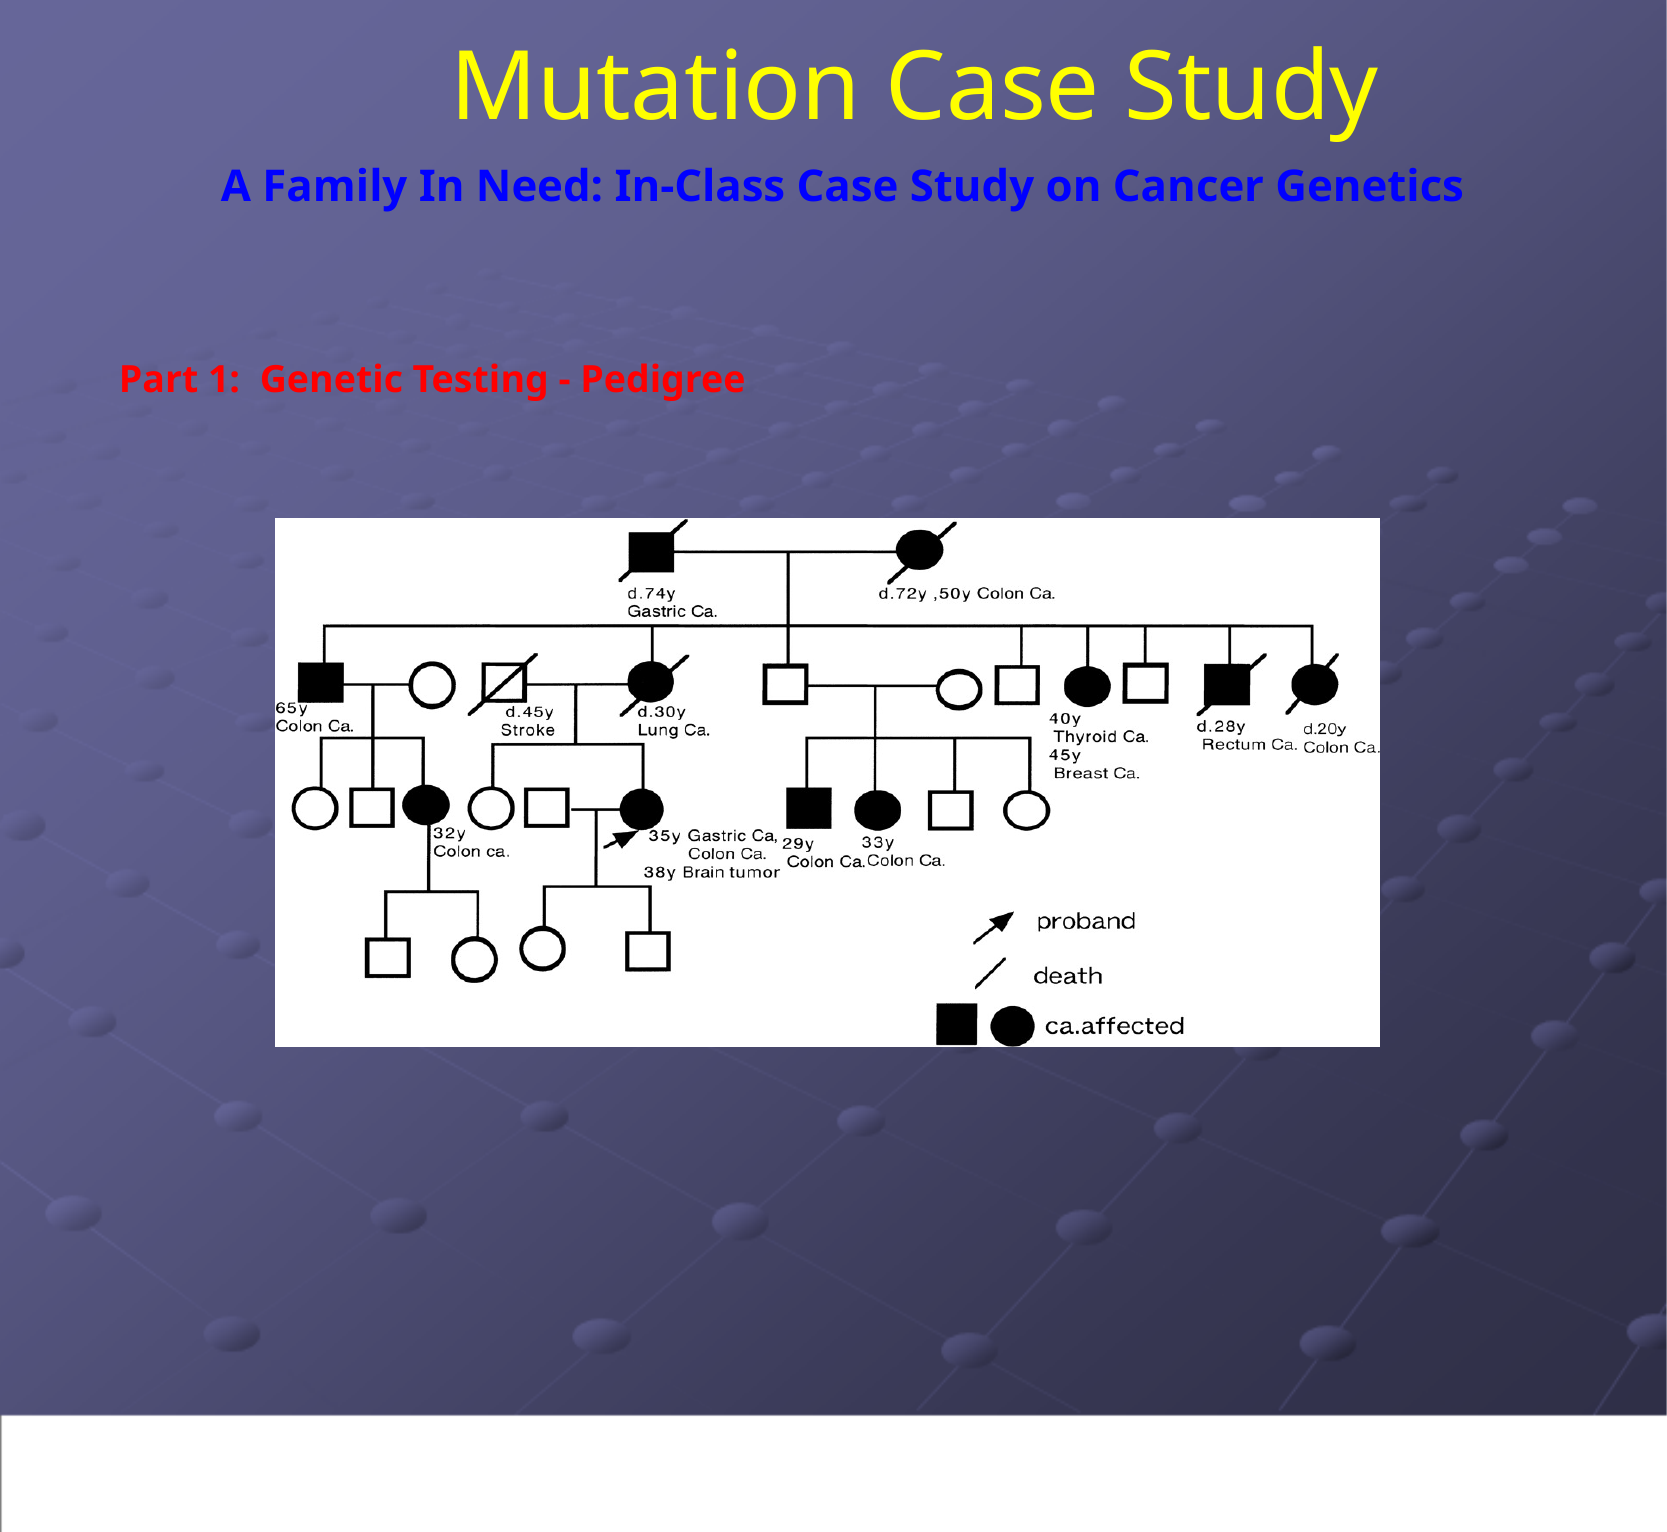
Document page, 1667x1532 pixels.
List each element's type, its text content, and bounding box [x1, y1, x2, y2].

text_box A Family In Need: In-Class Case Study on Cancer Genetics [83, 150, 1603, 218]
text_box Mutation Case Study [299, 16, 1530, 147]
text_box Part 1: Genetic Testing - Pedigree [104, 347, 1067, 453]
picture [0, 0, 1667, 1532]
